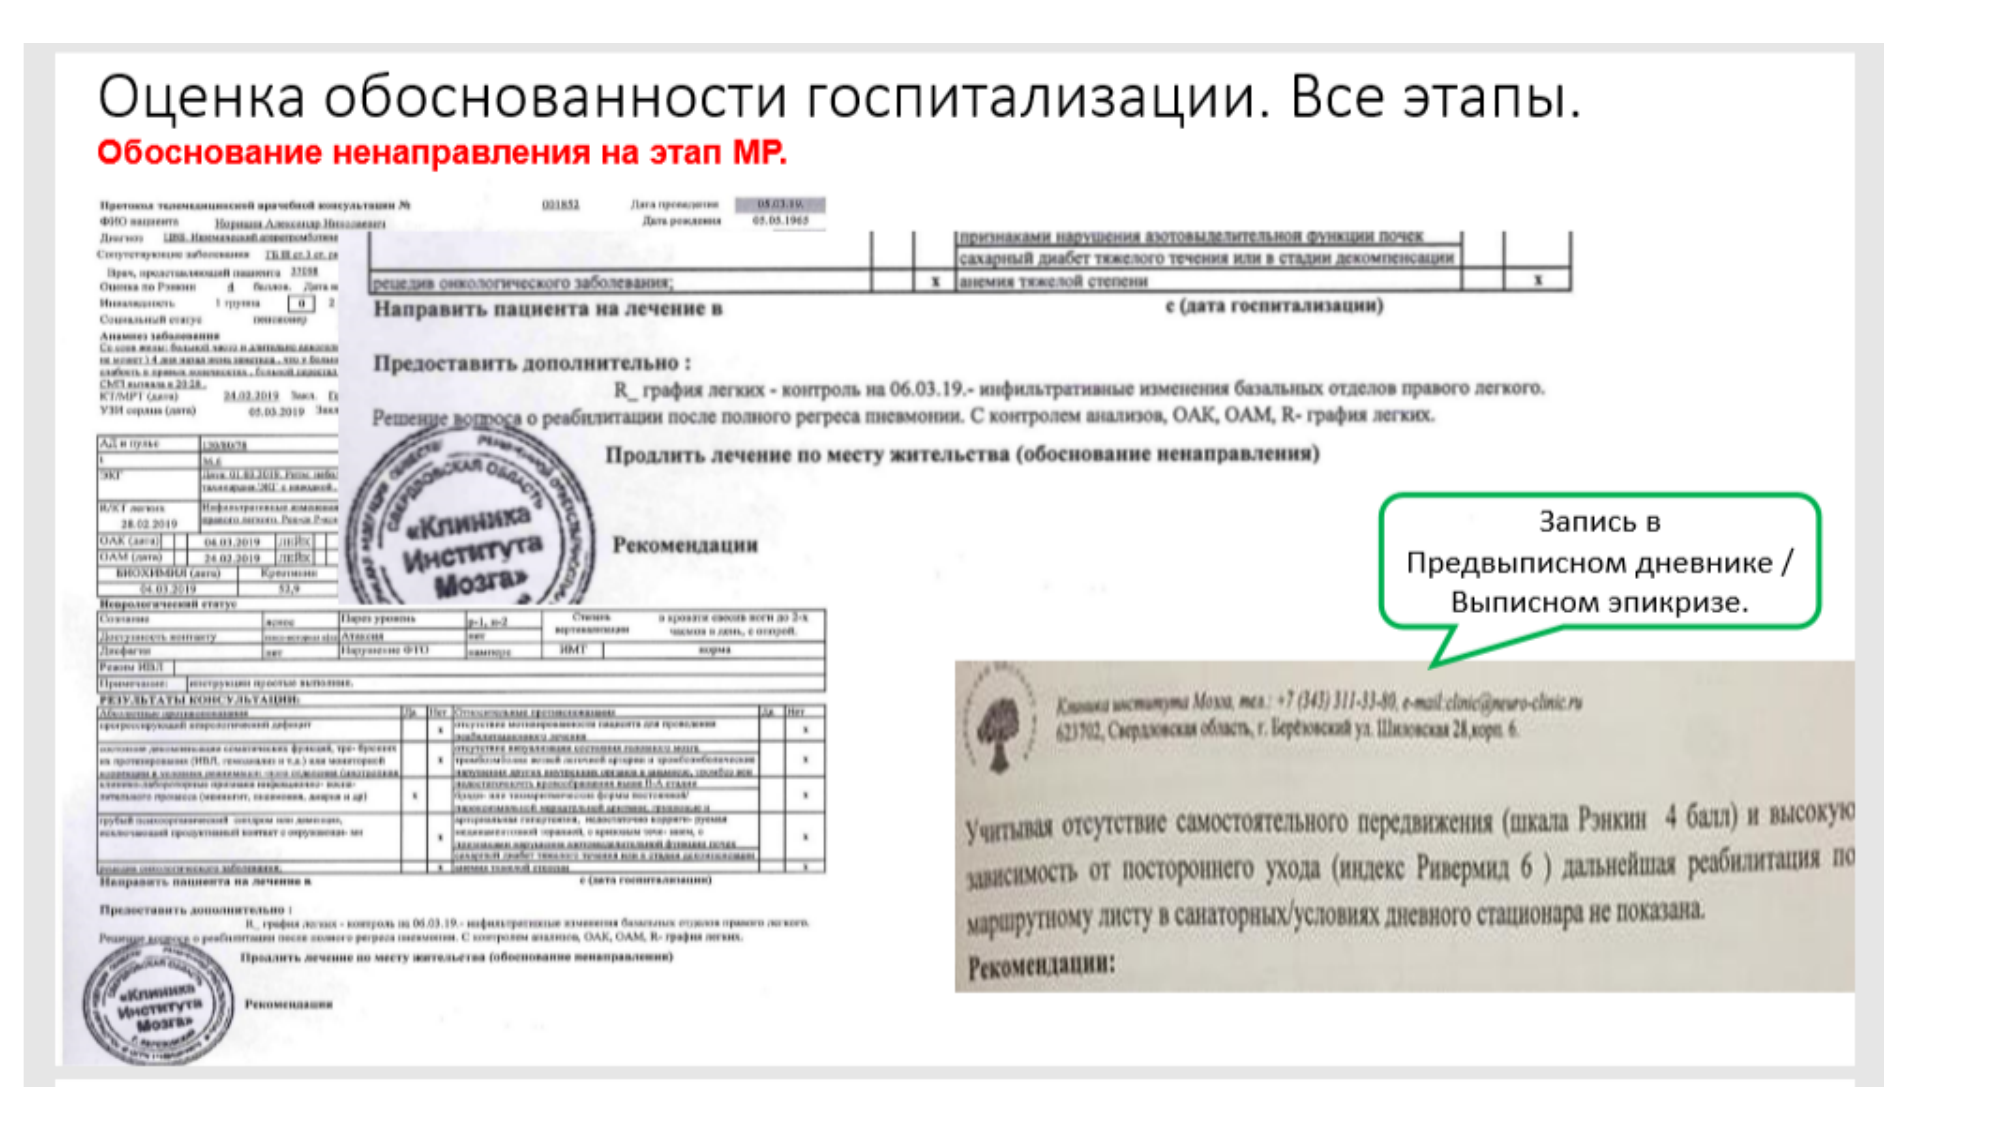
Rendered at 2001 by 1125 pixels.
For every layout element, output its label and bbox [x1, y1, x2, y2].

picture [23, 43, 1884, 1087]
